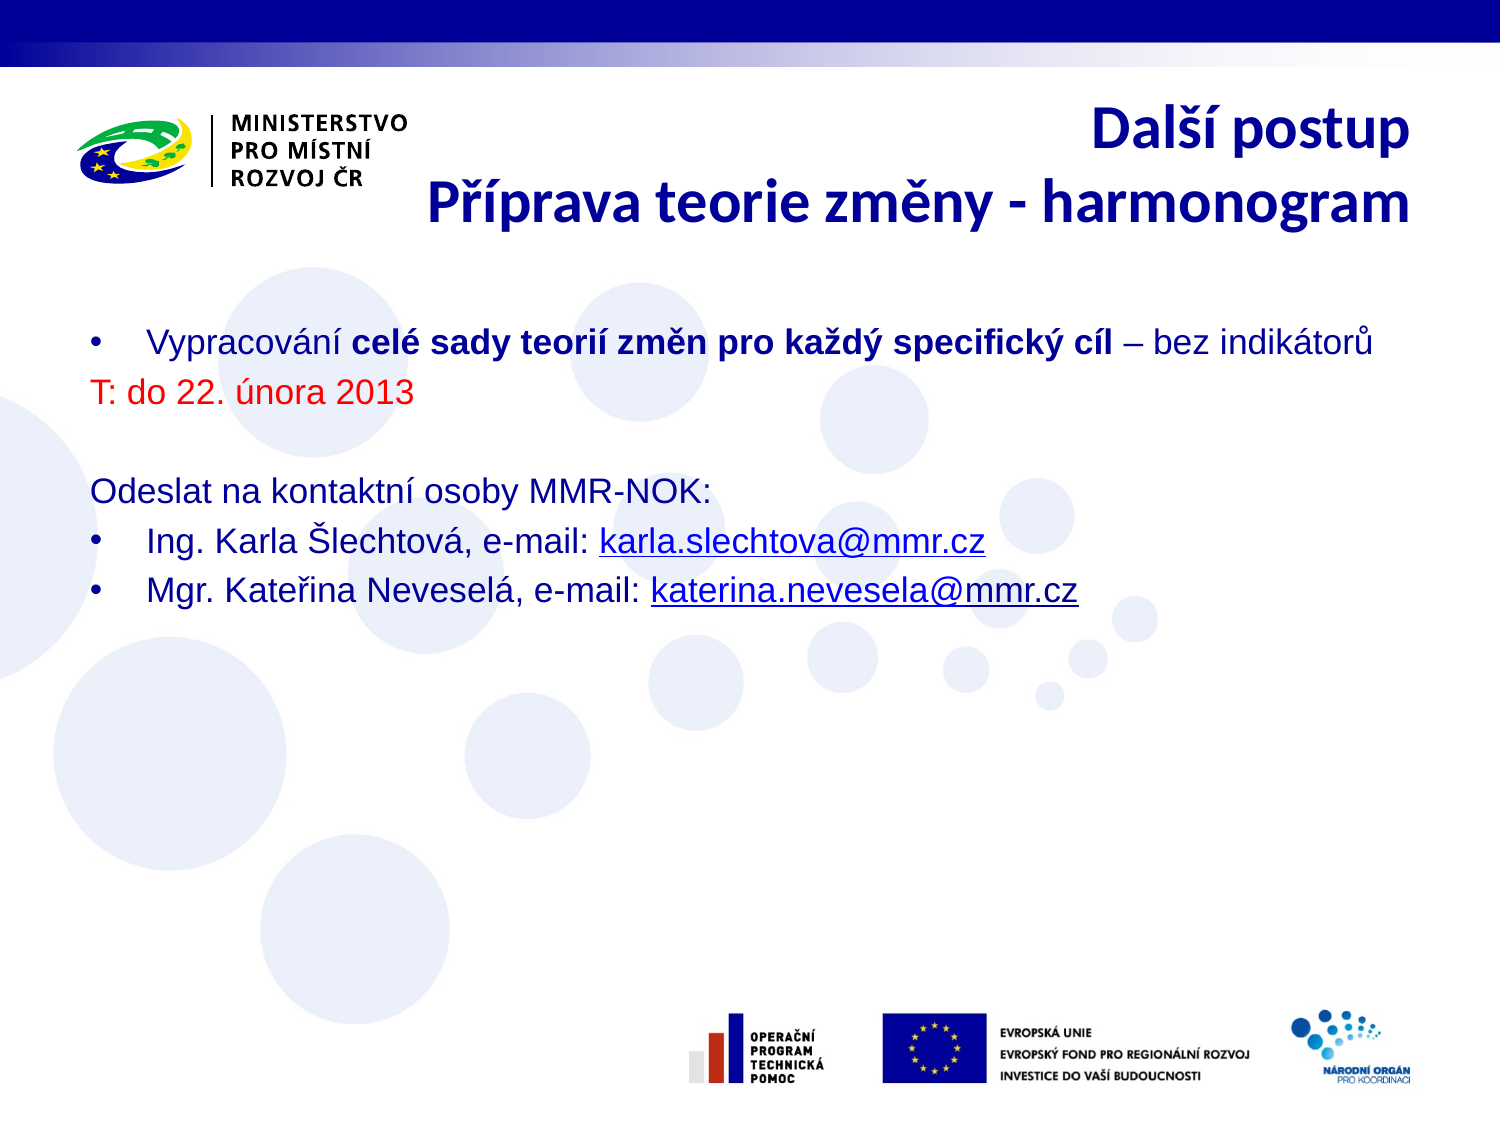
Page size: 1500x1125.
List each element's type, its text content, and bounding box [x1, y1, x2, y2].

list Vypracování celé sady teorií změn pro každý specifický cíl – bez indikátorů T: do 22. února 2013 Odeslat na kontaktní osoby MMR-NOK: Ing. Karla Šlechtová, e-mail: karla.slechtova@mmr.cz Mgr. Kateřina Neveselá, e-mail: katerina.nevesela@mmr.cz [75, 262, 1425, 1005]
title Další postup Příprava teorie změny - harmonogram [76, 78, 1427, 183]
picture [0, 267, 1253, 1085]
picture [1275, 1005, 1424, 1094]
